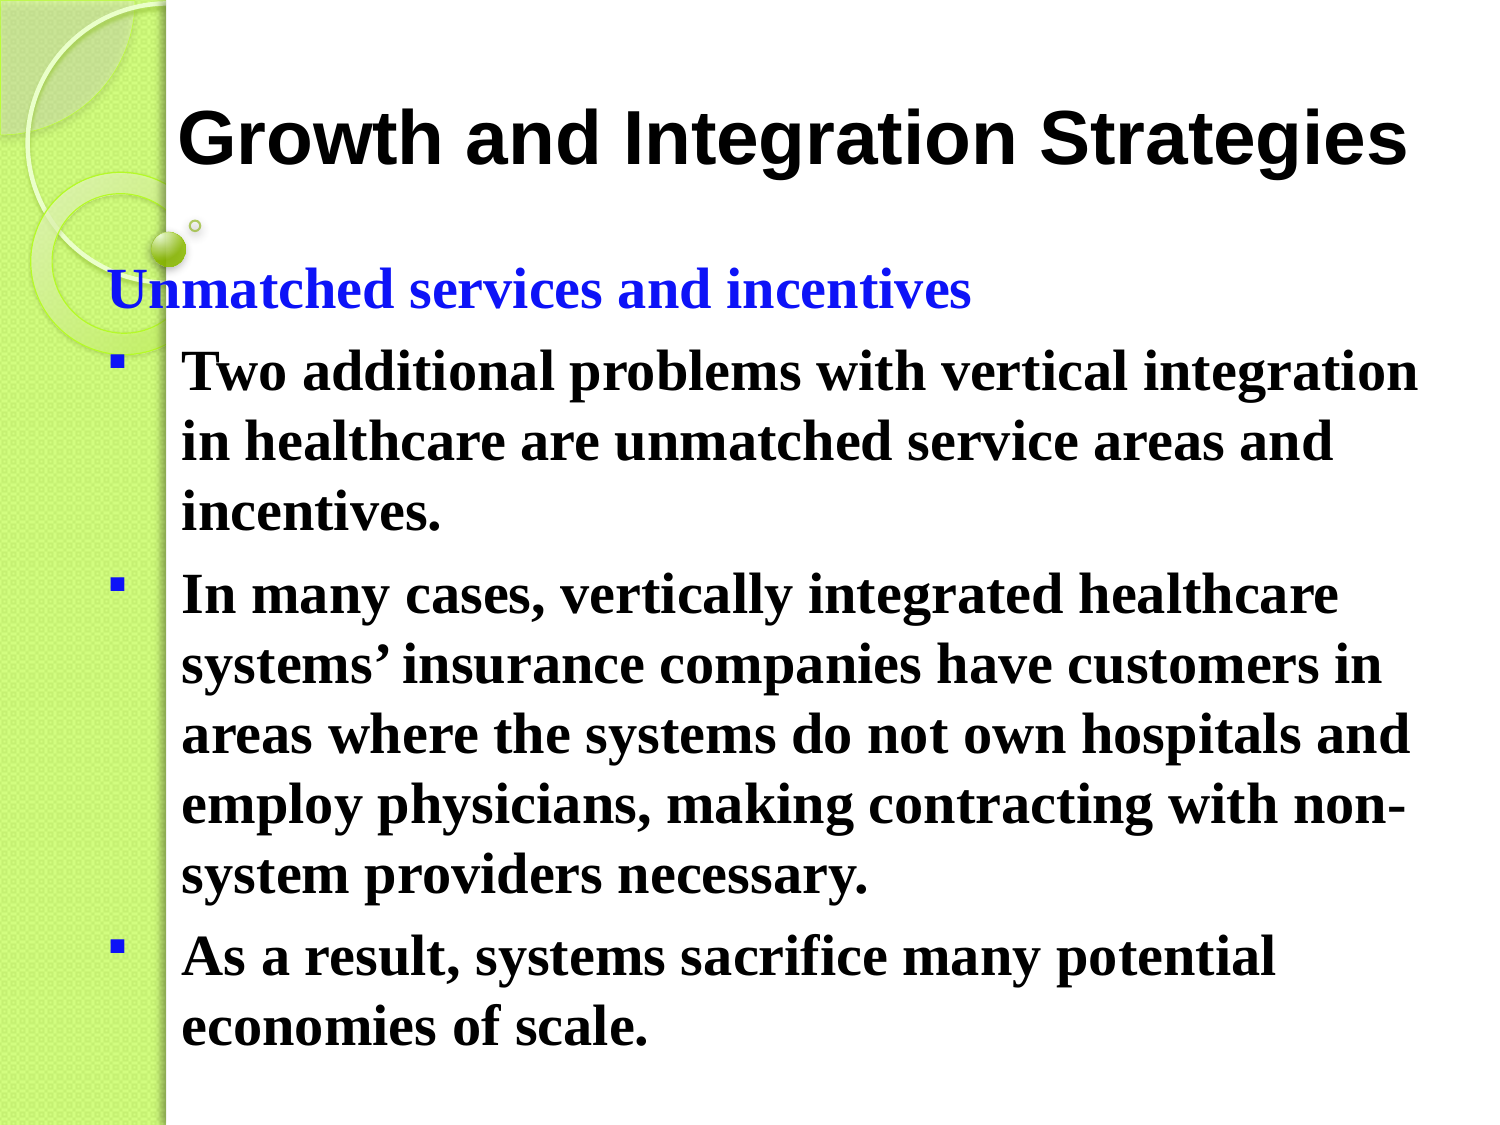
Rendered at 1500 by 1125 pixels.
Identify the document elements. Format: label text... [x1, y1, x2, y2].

title Growth and Integration Strategies [162, 59, 1450, 188]
subtitle Unmatched services and incentives Two additional problems with vertical integration in healthcare are unmatched service areas and incentives. In many cases, vertically integrated healthcare systems’ insurance companies have customers in areas where the systems do not own hospitals and employ physicians, making contracting with non-system providers necessary. As a result, systems sacrifice many potential economies of scale. [87, 249, 1450, 1075]
